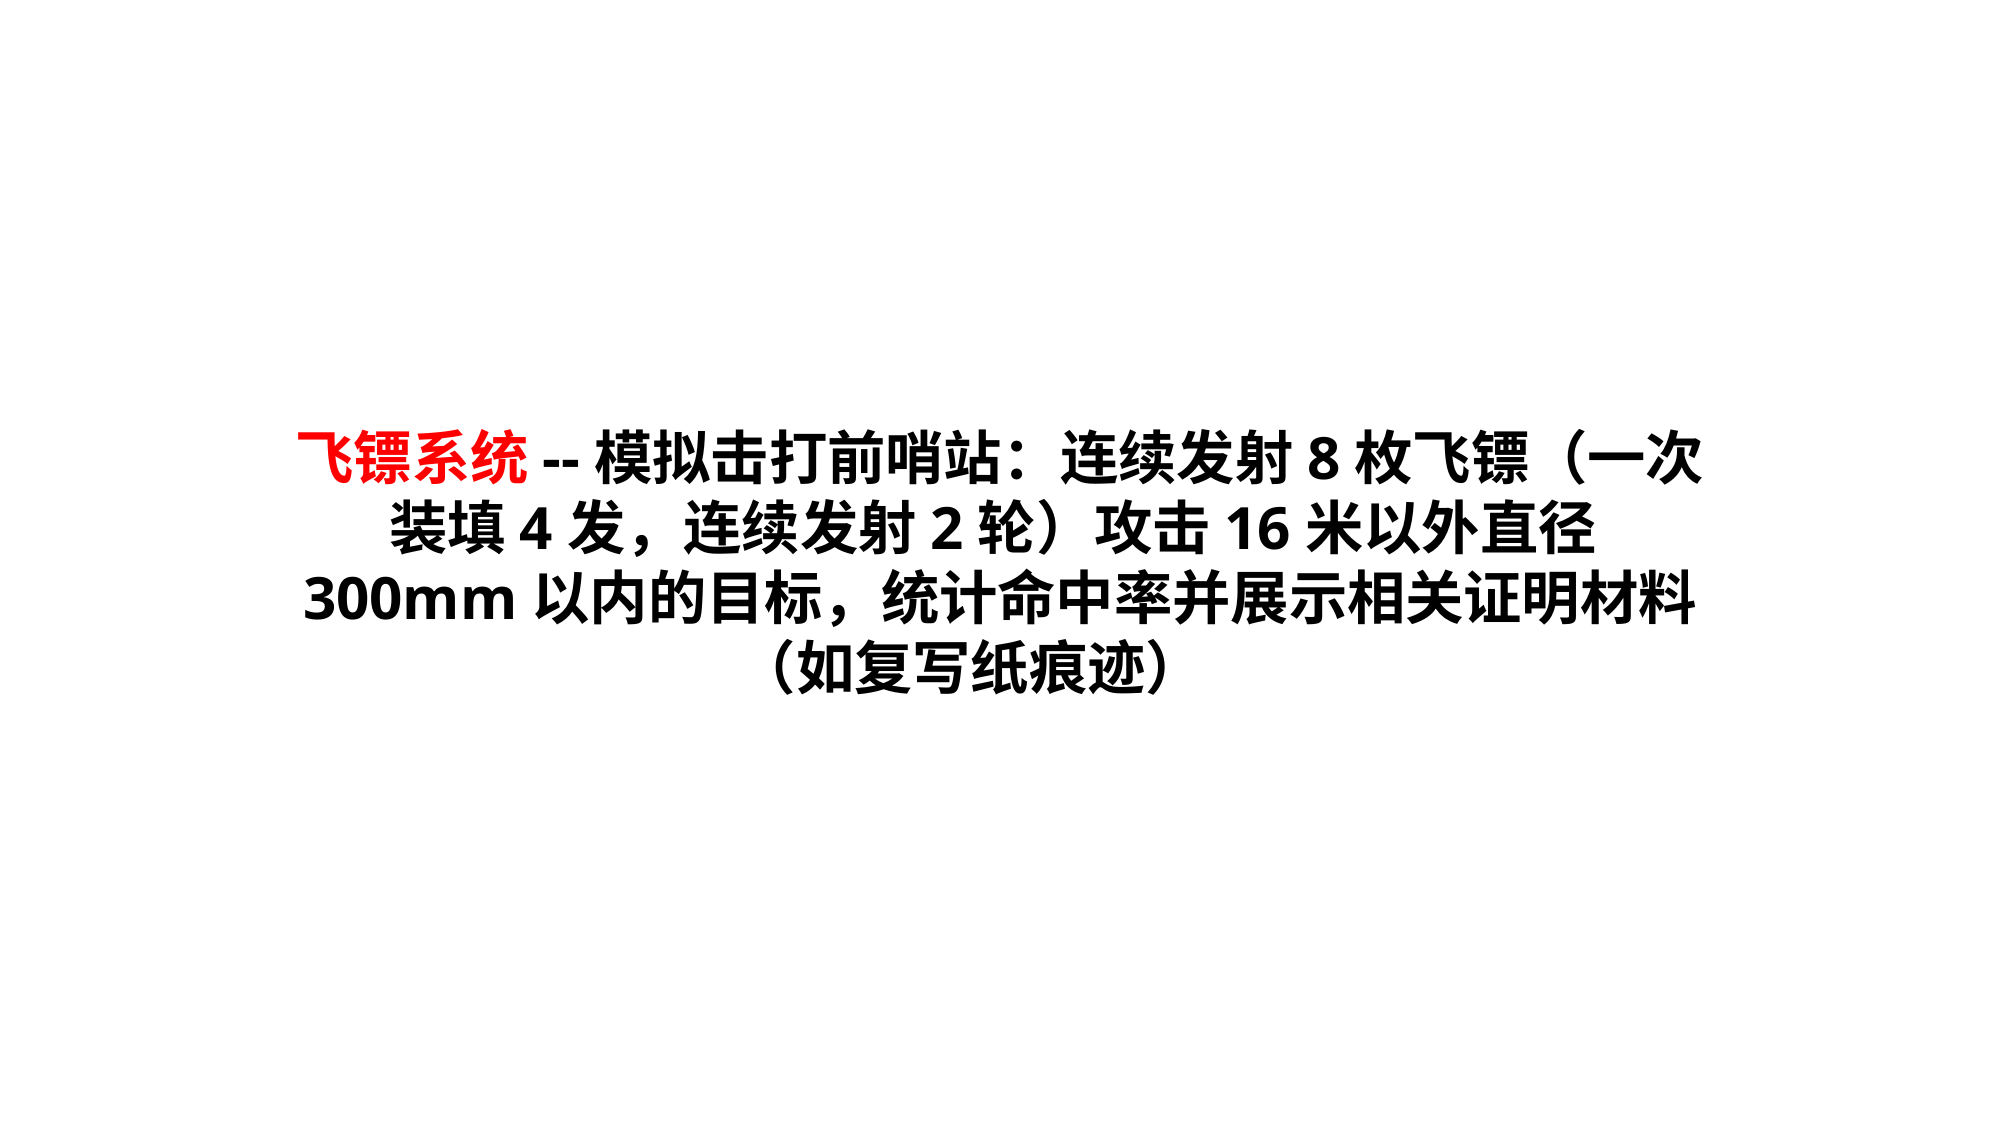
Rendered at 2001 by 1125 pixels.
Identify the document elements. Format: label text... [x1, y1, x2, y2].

text_box 飞镖系统--模拟击打前哨站：连续发射8枚飞镖（一次装填4发，连续发射2轮）攻击16米以外直径300mm以内的目标，统计命中率并展示相关证明材料（如复写纸痕迹） [278, 413, 1722, 709]
